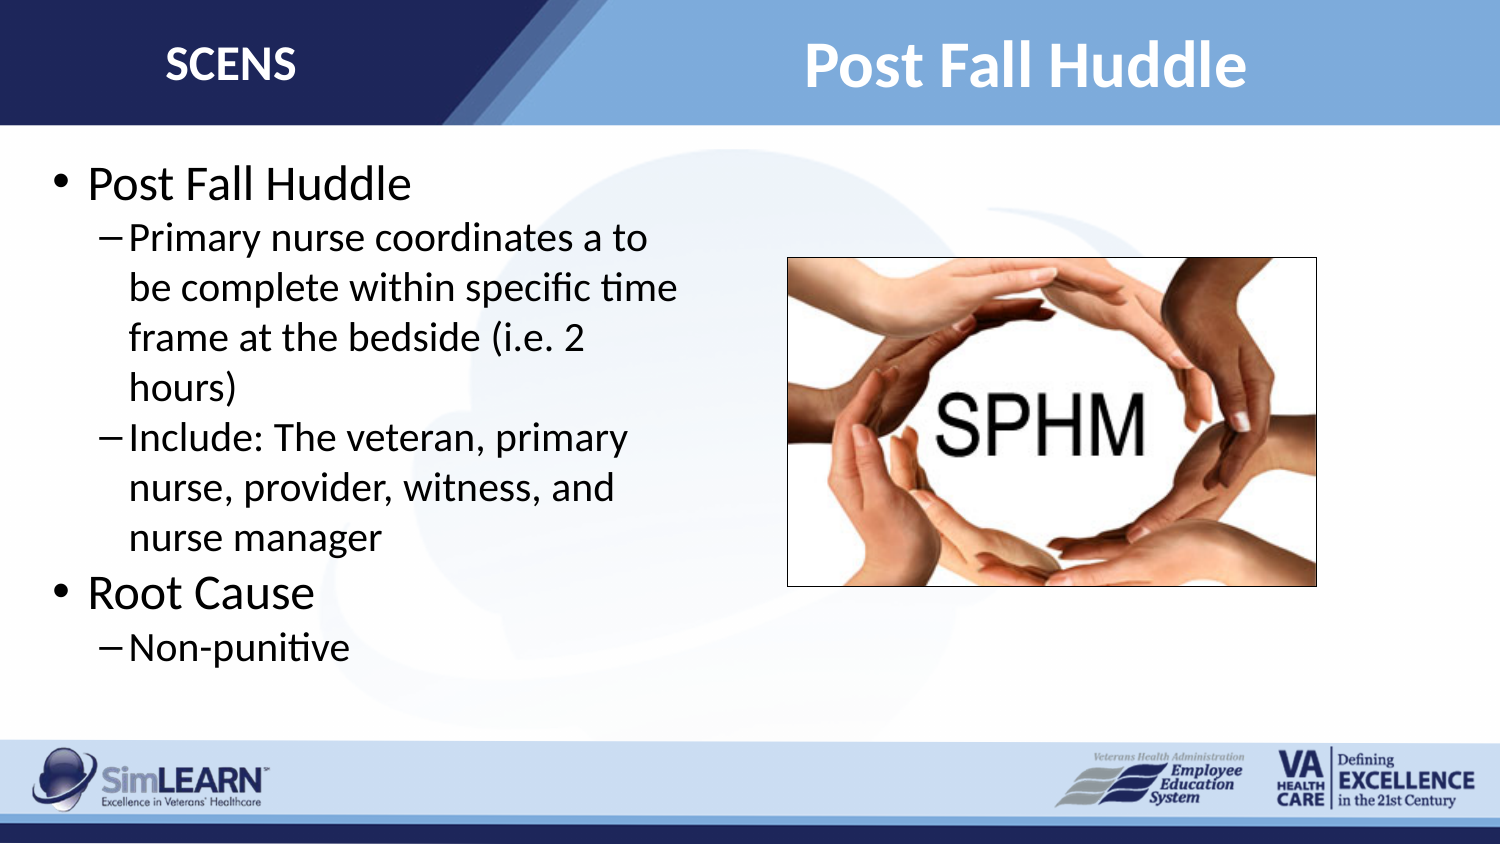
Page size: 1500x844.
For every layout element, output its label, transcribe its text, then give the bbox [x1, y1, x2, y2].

title Post Fall Huddle [599, 15, 1463, 107]
text_box Post Fall Huddle Primary nurse coordinates a to be complete within specific time frame at the bedside (i.e. 2 hours) Include: The veteran, primary nurse, provider, witness, and nurse manager Root Cause Non-punitive [37, 142, 700, 700]
picture [0, 0, 1500, 844]
text_box SCENS [0, 0, 463, 122]
list [62, 134, 1475, 680]
